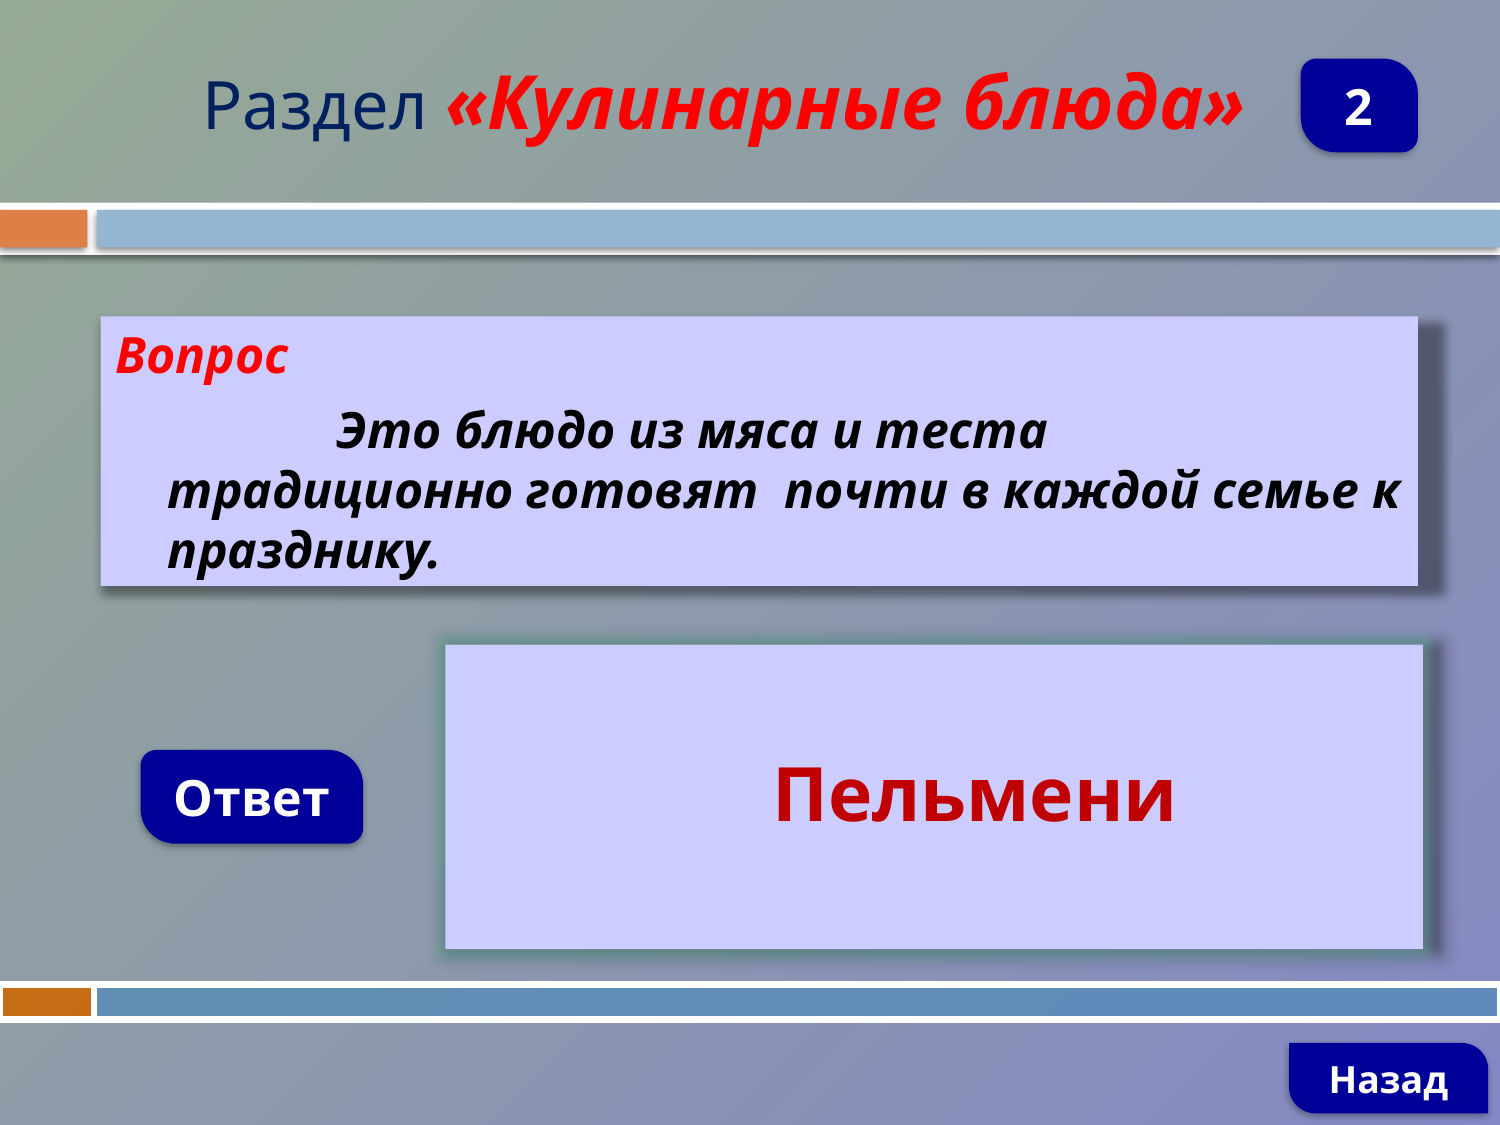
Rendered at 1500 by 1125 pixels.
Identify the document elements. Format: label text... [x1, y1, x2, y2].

text_box [92, 983, 1500, 1021]
text_box 2 [1300, 58, 1418, 153]
text_box [0, 983, 92, 1021]
text_box Назад [1289, 1042, 1489, 1114]
list Вопрос Это блюдо из мяса и теста традиционно готовят почти в каждой семье к празднику. [100, 316, 1419, 587]
text_box Раздел «Кулинарные блюда» [183, 46, 1266, 153]
text_box Ответ [140, 749, 364, 844]
text_box Пельмени [445, 644, 1423, 950]
